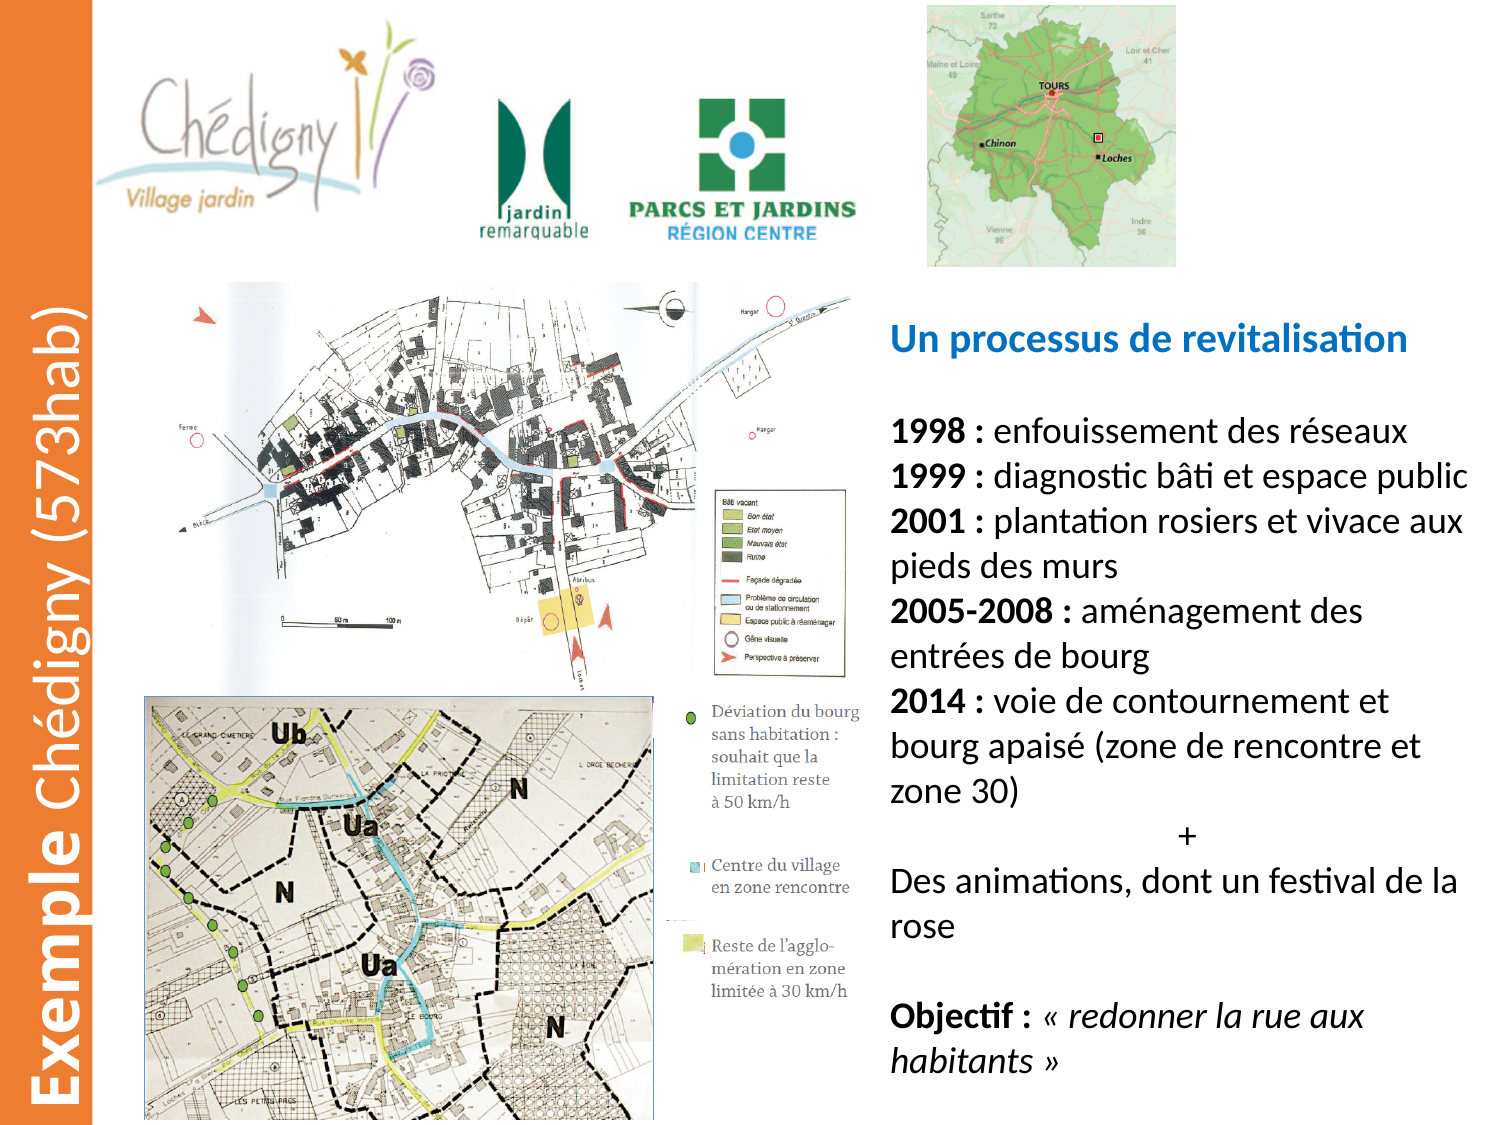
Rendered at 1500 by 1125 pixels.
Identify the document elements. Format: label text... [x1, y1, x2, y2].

picture [49, 0, 891, 267]
text_box Un processus de revitalisation 1998 : enfouissement des réseaux 1999 : diagnostic bâti et espace public 2001 : plantation rosiers et vivace aux pieds des murs 2005-2008 : aménagement des entrées de bourg 2014 : voie de contournement et bourg apaisé (zone de rencontre et zone 30) + Des animations, dont un festival de la rose Objectif : « redonner la rue aux habitants » [875, 303, 1500, 1088]
picture [926, 5, 1176, 267]
text_box Exemple Chédigny (573hab) [0, 0, 93, 1125]
picture [144, 282, 879, 1120]
